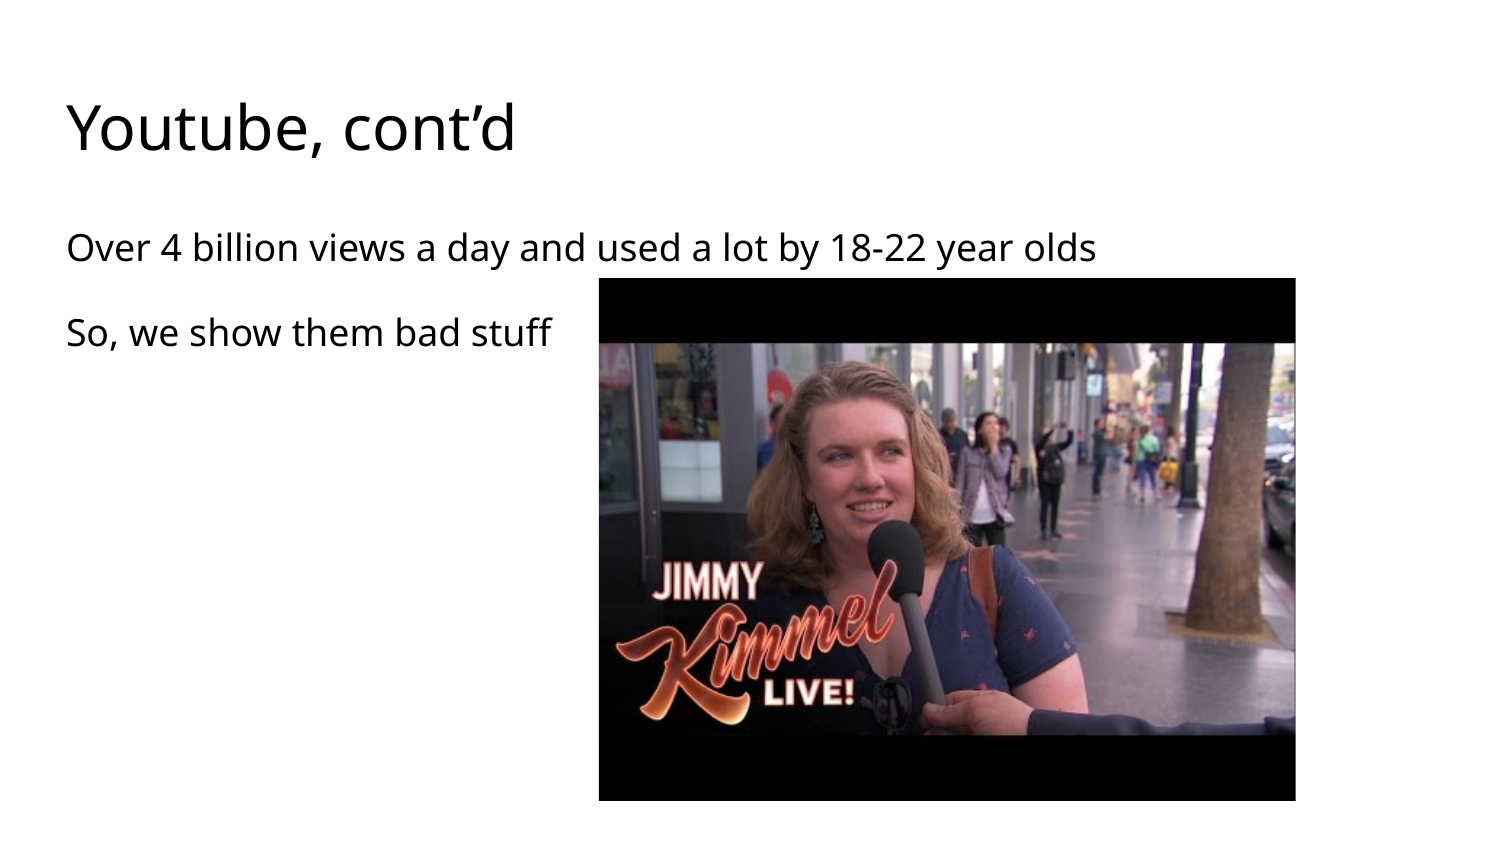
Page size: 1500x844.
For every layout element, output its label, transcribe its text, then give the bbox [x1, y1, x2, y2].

text_box [598, 278, 1296, 801]
title Youtube, cont’d [51, 72, 1449, 167]
list Over 4 billion views a day and used a lot by 18-22 year olds So, we show them bad stuff [51, 202, 1449, 750]
